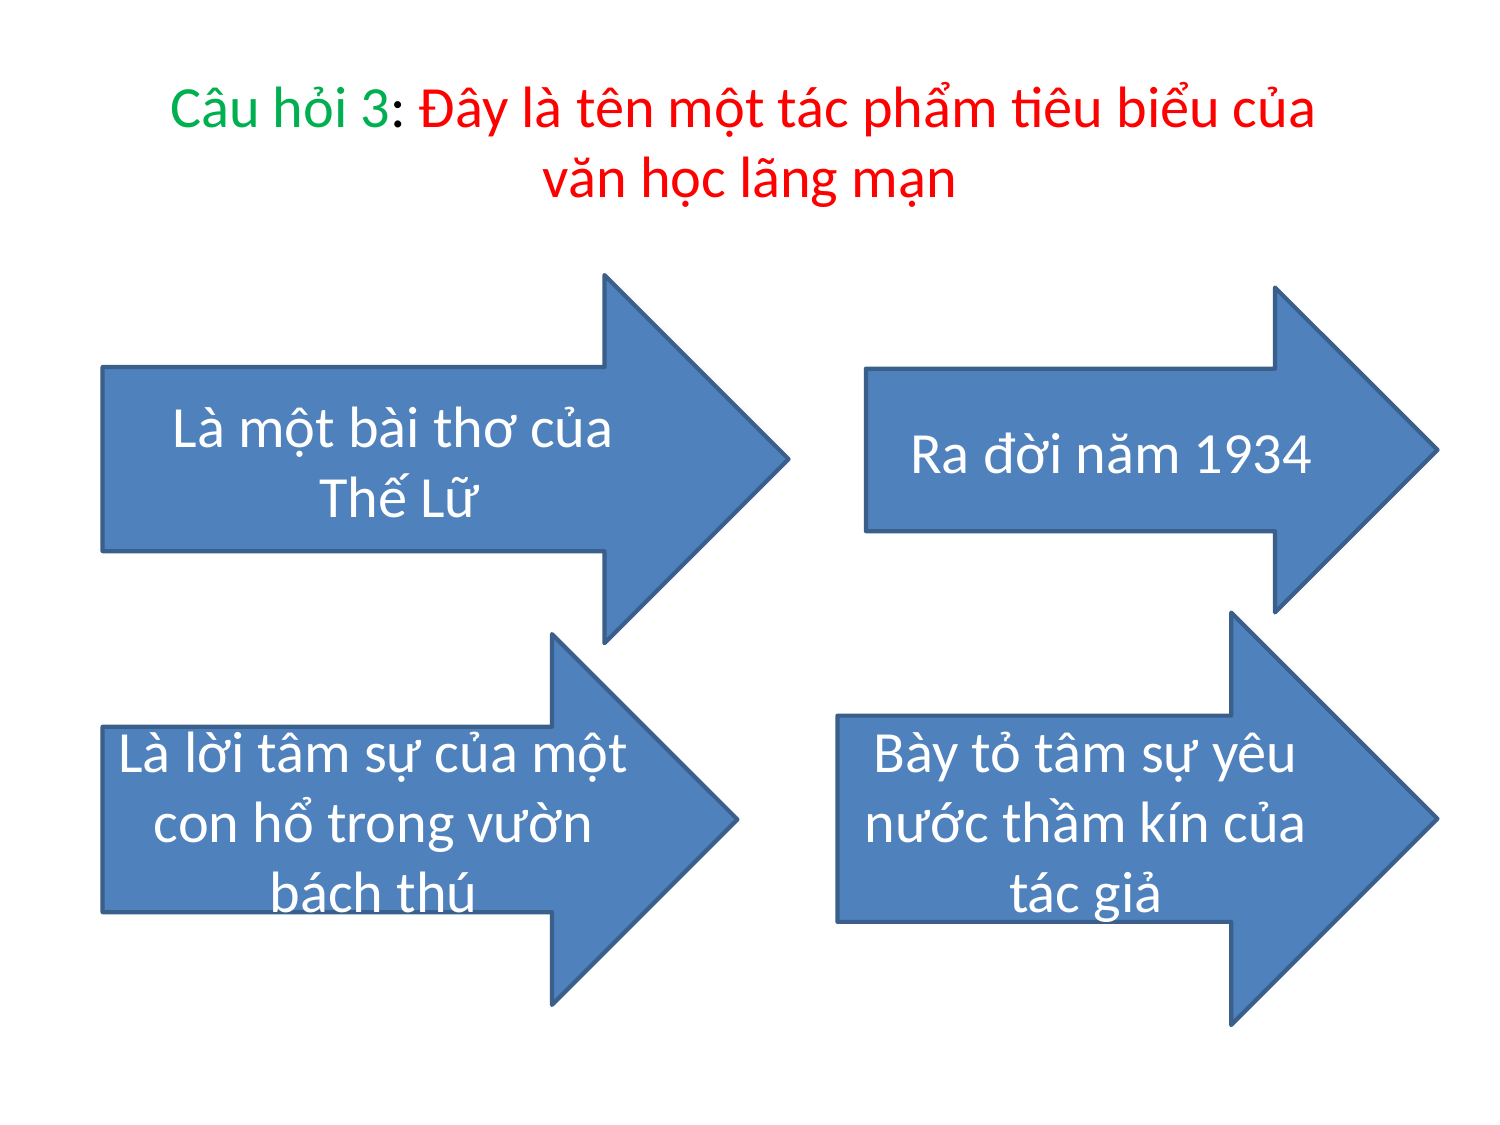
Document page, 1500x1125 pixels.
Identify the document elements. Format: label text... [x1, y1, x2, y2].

text_box Ra đời năm 1934 [863, 285, 1440, 615]
text_box Là một bài thơ của Thế Lữ [100, 273, 791, 646]
title Câu hỏi 3: Đây là tên một tác phẩm tiêu biểu của văn học lãng mạn [75, 45, 1425, 233]
text_box Là lời tâm sự của một con hổ trong vườn bách thú [100, 632, 740, 1007]
text_box Bày tỏ tâm sự yêu nước thầm kín của tác giả [835, 610, 1440, 1027]
